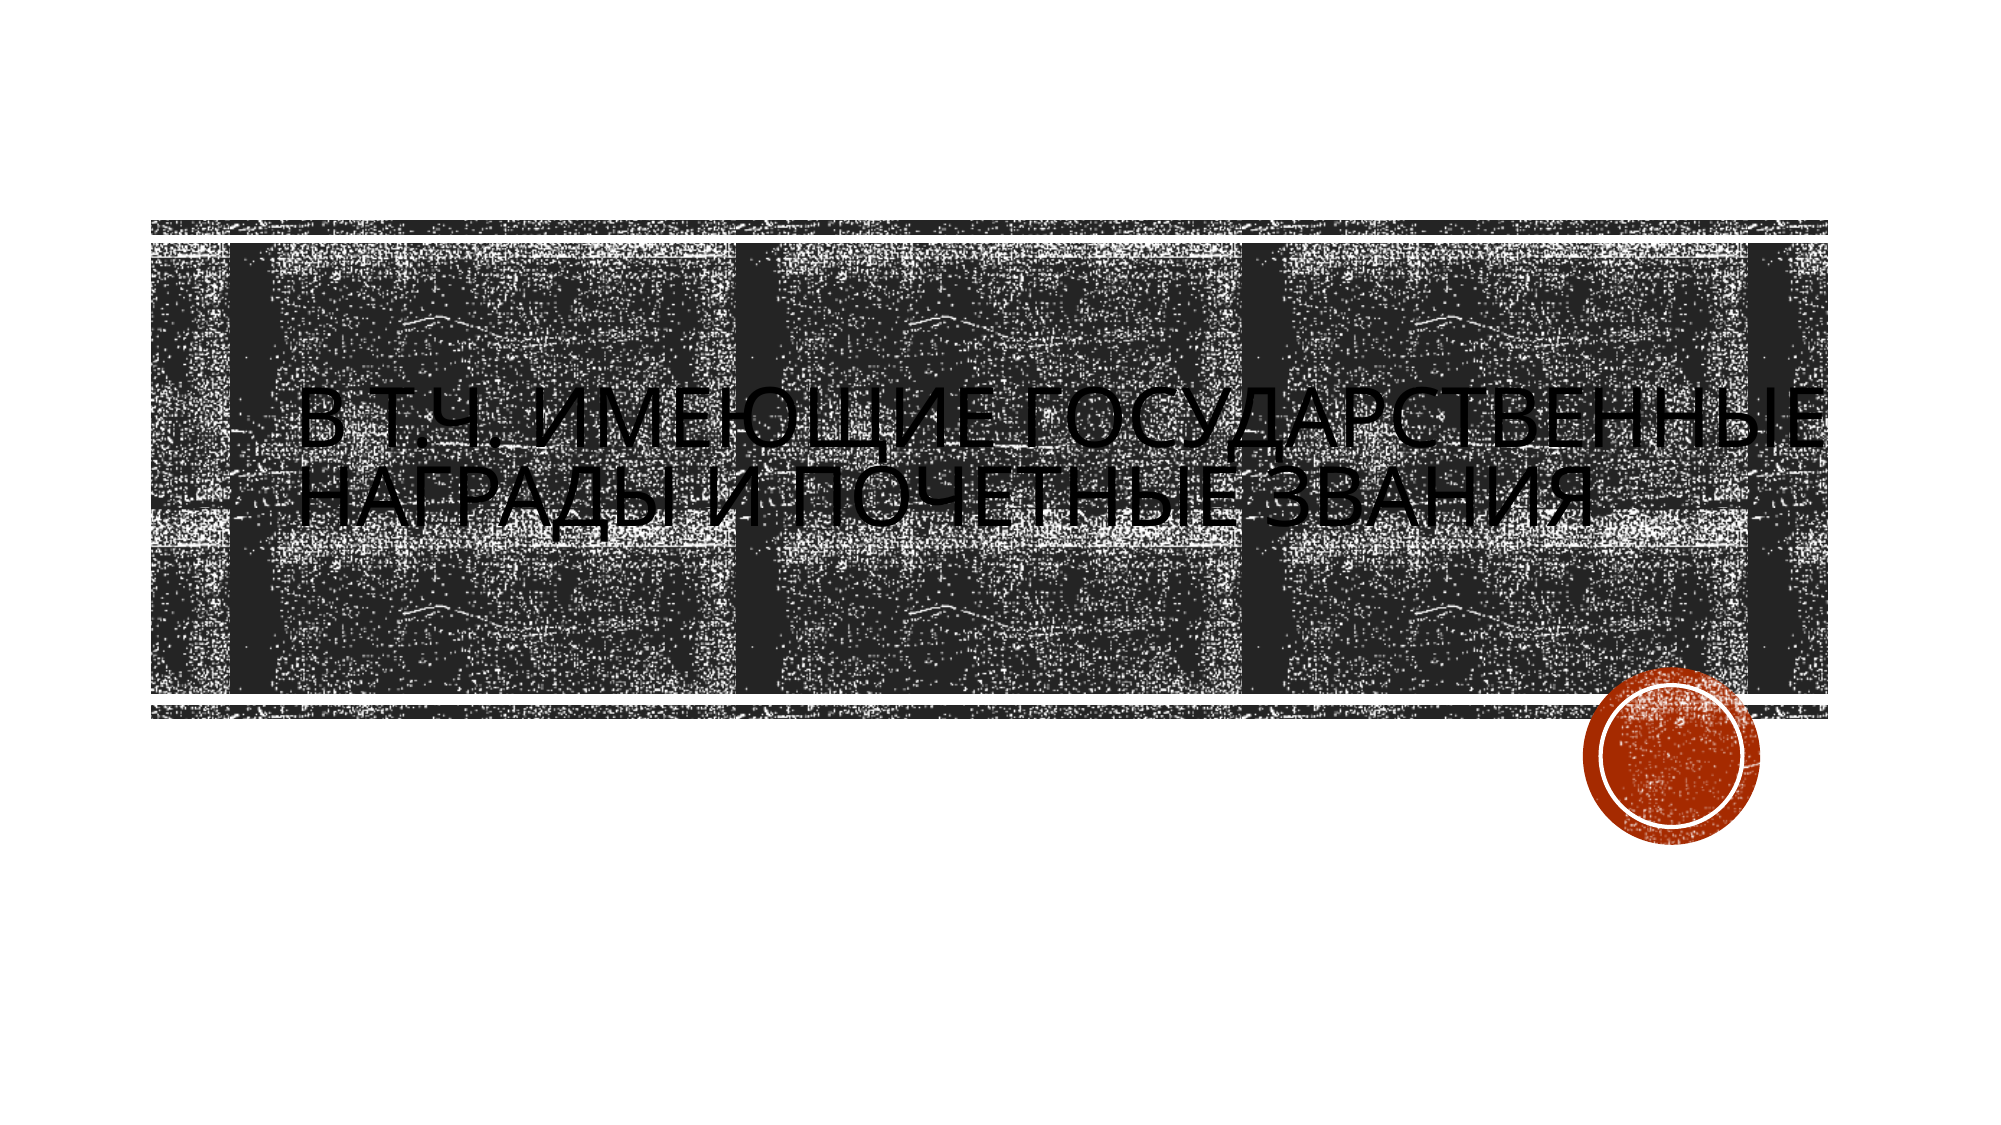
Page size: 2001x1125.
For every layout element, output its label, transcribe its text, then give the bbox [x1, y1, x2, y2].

title В т.ч. имеющие государственные награды и почетные звания [279, 217, 1856, 709]
